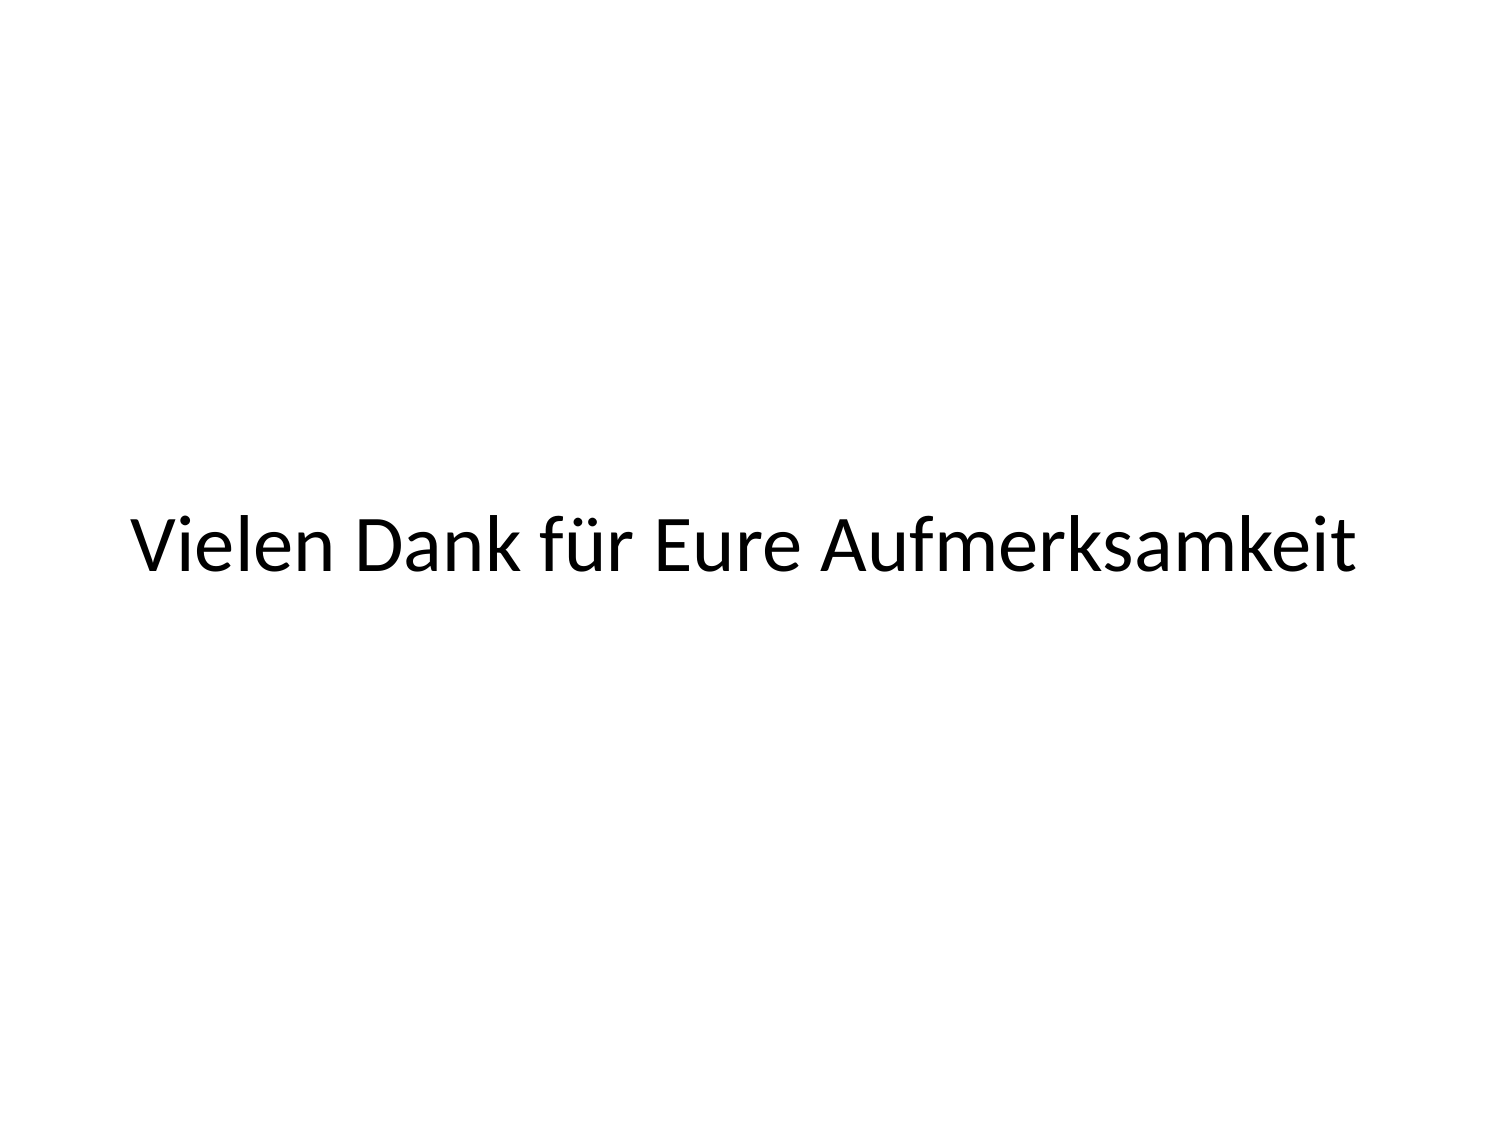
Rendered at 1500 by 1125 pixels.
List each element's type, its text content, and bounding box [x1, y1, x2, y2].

title Vielen Dank für Eure Aufmerksamkeit [70, 445, 1421, 633]
